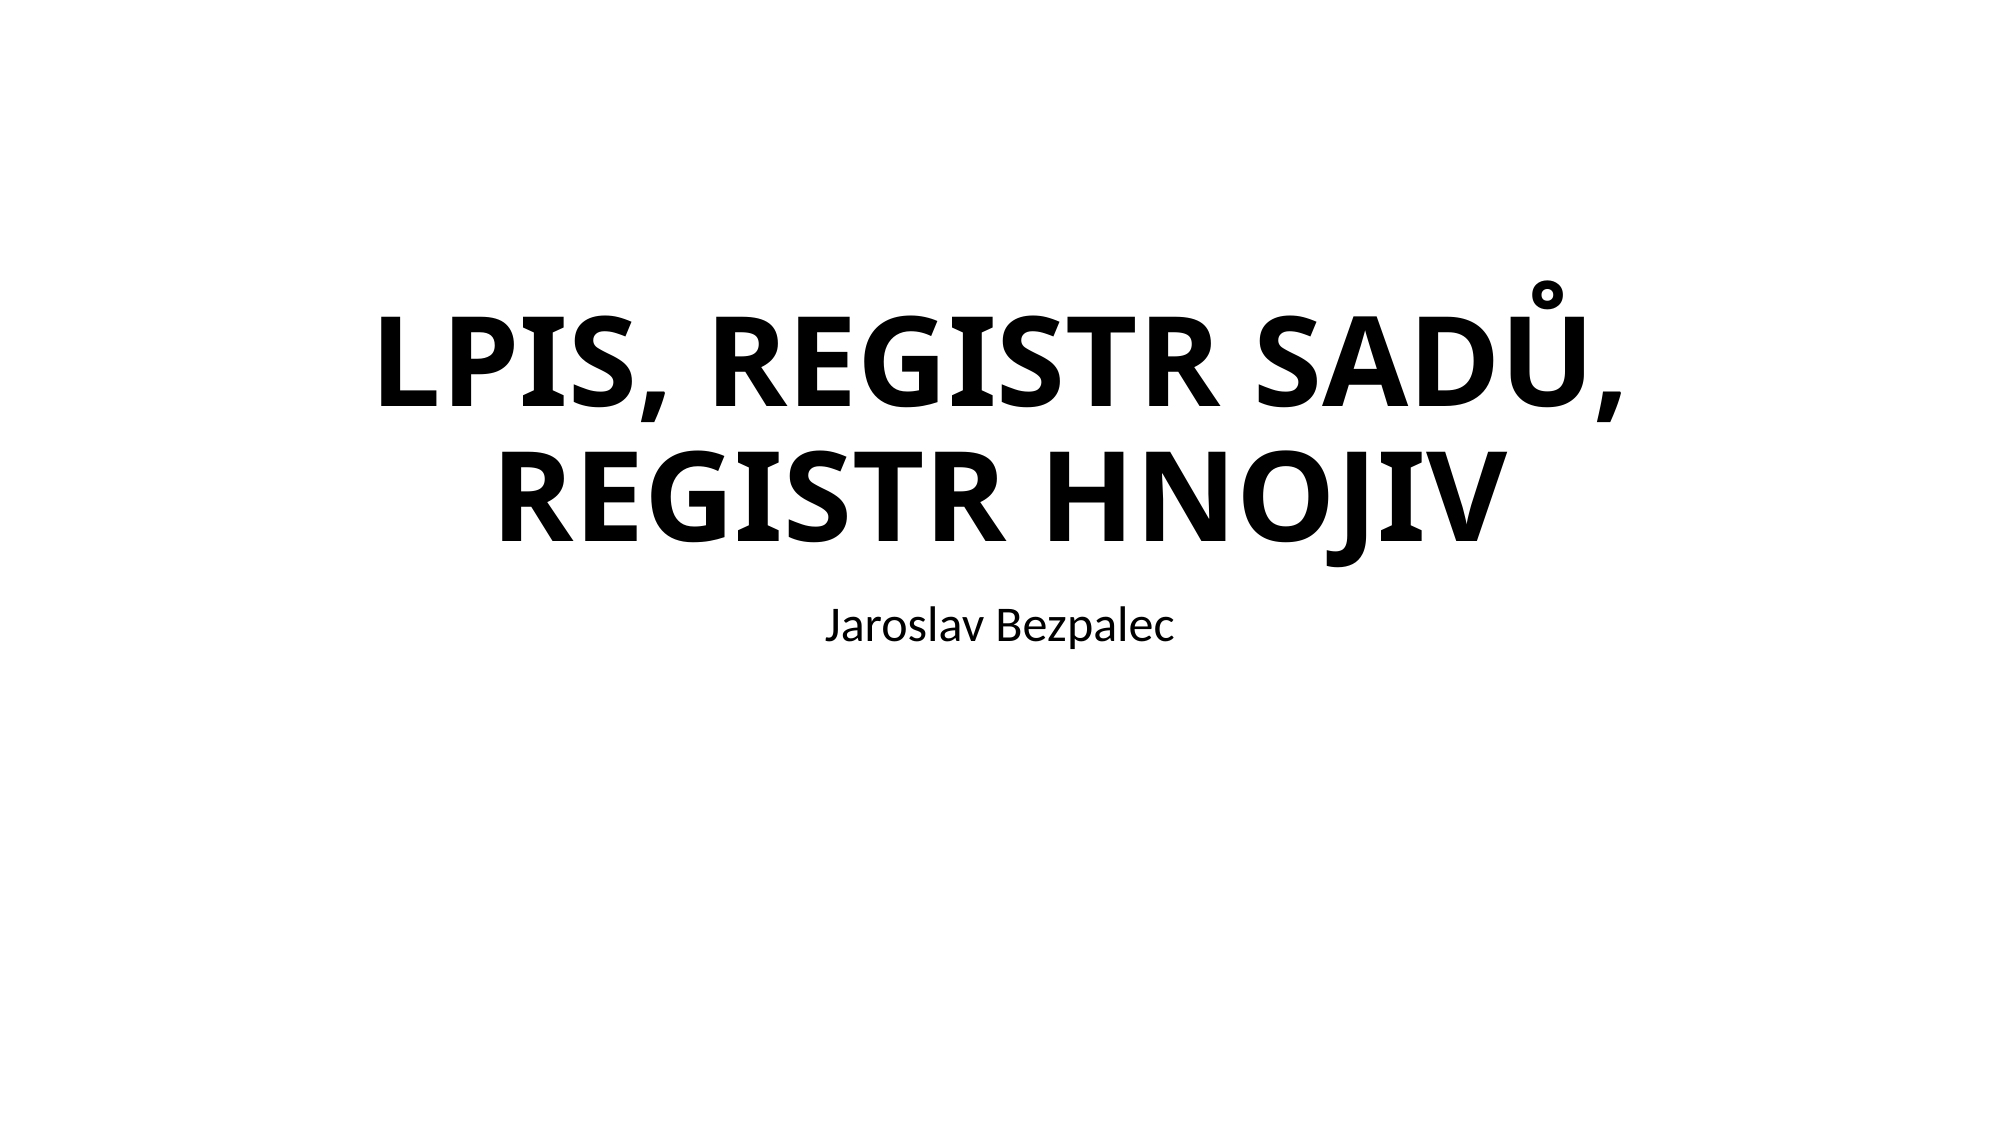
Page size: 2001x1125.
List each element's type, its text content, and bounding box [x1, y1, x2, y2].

subtitle Jaroslav Bezpalec [249, 590, 1750, 863]
title LPIS, REGISTR SADŮ, REGISTR HNOJIV [249, 184, 1750, 576]
